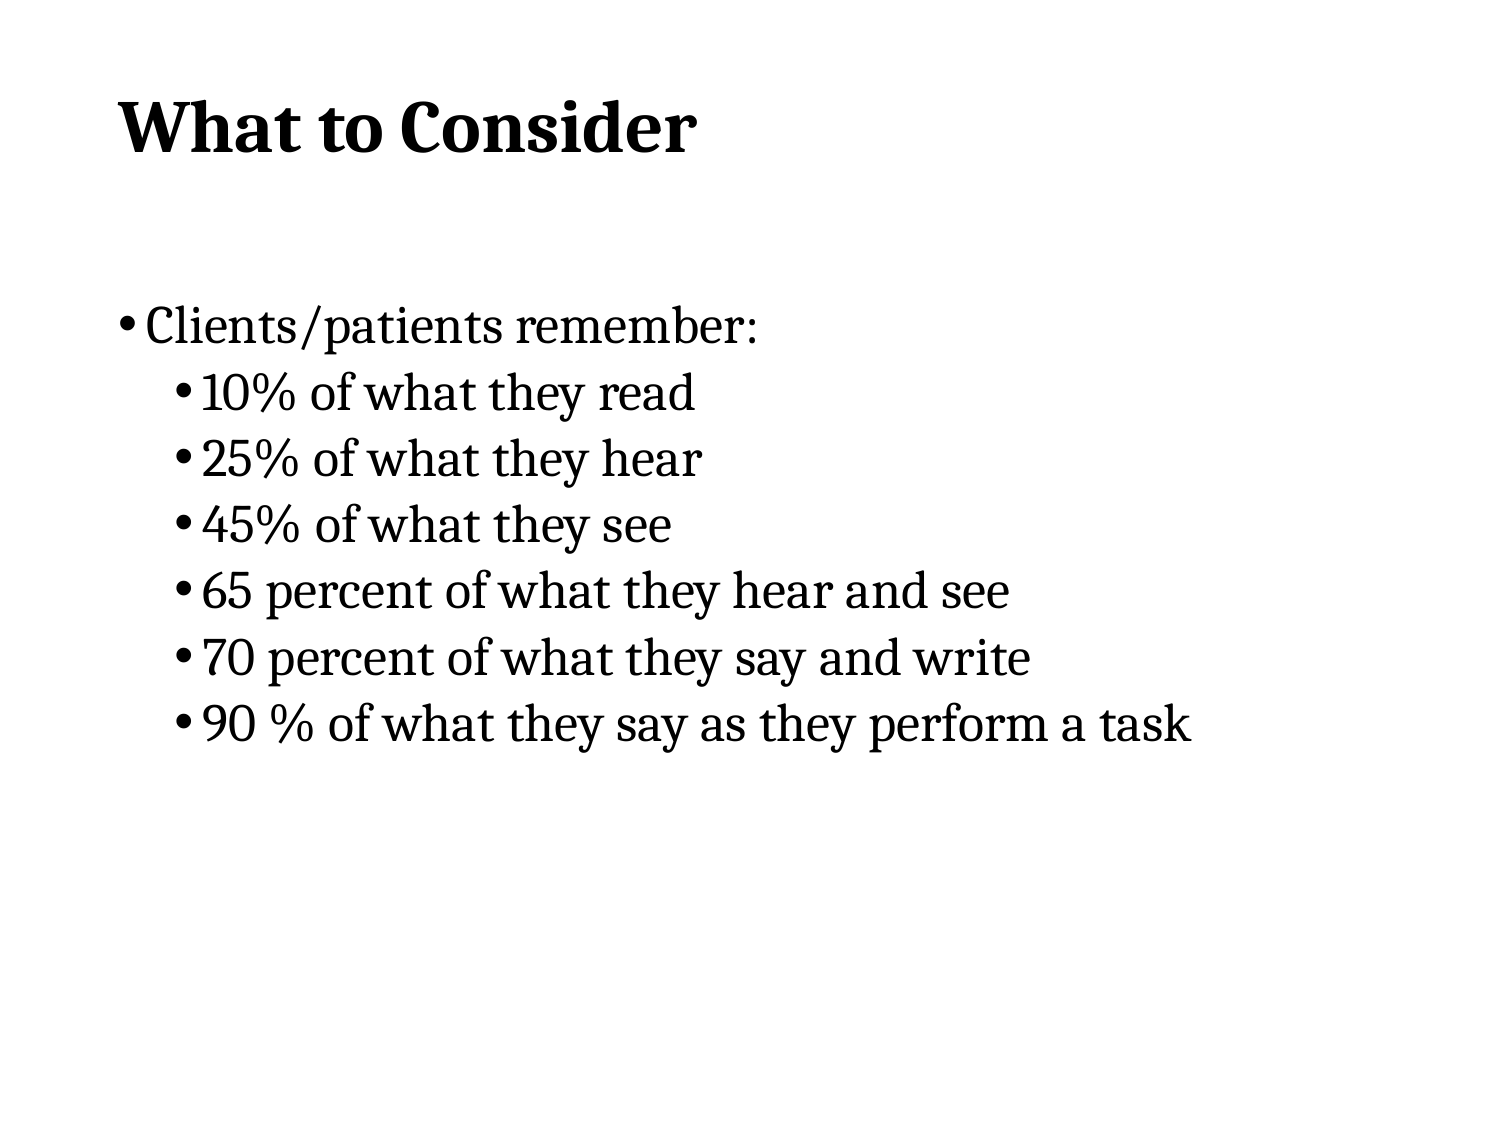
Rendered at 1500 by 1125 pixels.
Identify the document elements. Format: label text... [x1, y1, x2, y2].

title What to Consider [103, 59, 1397, 198]
list Clients/patients remember: 10% of what they read 25% of what they hear 45% of what they see 65 percent of what they hear and see 70 percent of what they say and write 90 % of what they say as they perform a task [103, 289, 1397, 1014]
